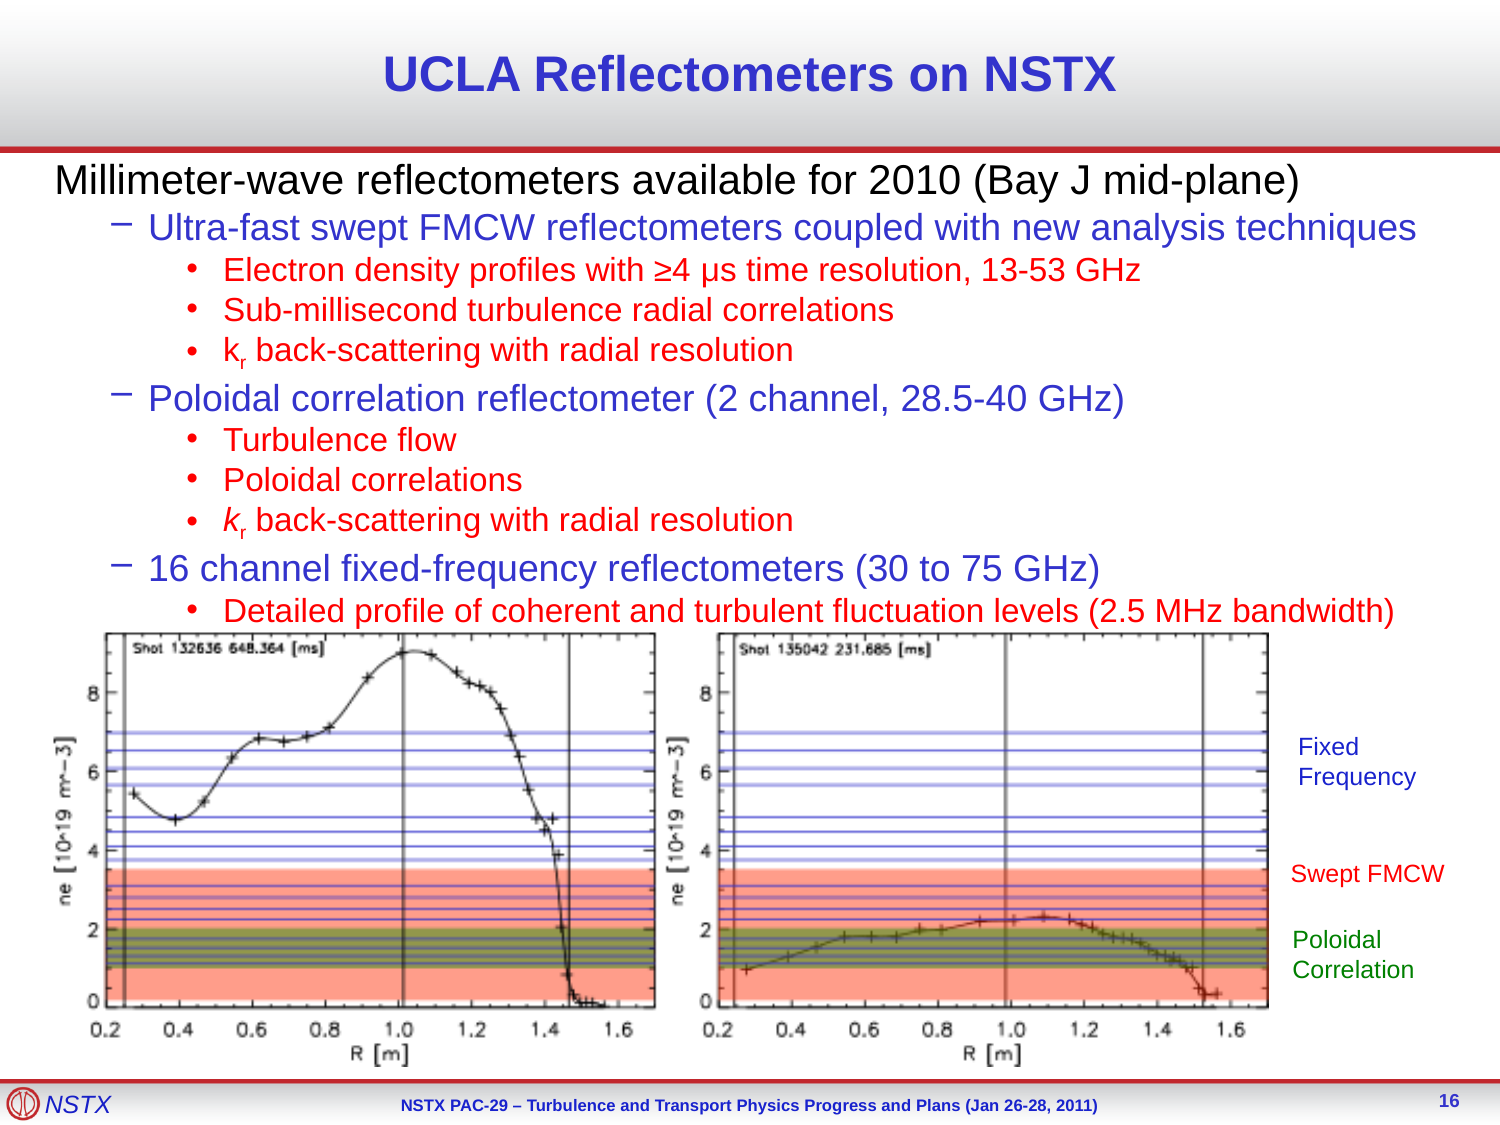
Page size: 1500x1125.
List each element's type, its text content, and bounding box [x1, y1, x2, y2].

slide_number 16 [1349, 1087, 1476, 1113]
text_box Fixed Frequency [1283, 722, 1432, 798]
picture [51, 630, 1269, 1067]
text_box Swept FMCW [1275, 849, 1460, 895]
picture [0, 1079, 1500, 1125]
text_box Poloidal Correlation [1277, 916, 1430, 992]
text_box Millimeter-wave reflectometers available for 2010 (Bay J mid-plane) Ultra-fast swept FMCW reflectometers coupled with new analysis techniques Electron density profiles with ≥4 μs time resolution, 13-53 GHz Sub-millisecond turbulence radial correlations kr back-scattering with radial resolution Poloidal correlation reflectometer (2 channel, 28.5-40 GHz) Turbulence flow Poloidal correlations kr back-scattering with radial resolution 16 channel fixed-frequency reflectometers (30 to 75 GHz) Detailed profile of coherent and turbulent fluctuation levels (2.5 MHz bandwidth) [39, 145, 1461, 636]
title UCLA Reflectometers on NSTX [0, 0, 1500, 151]
